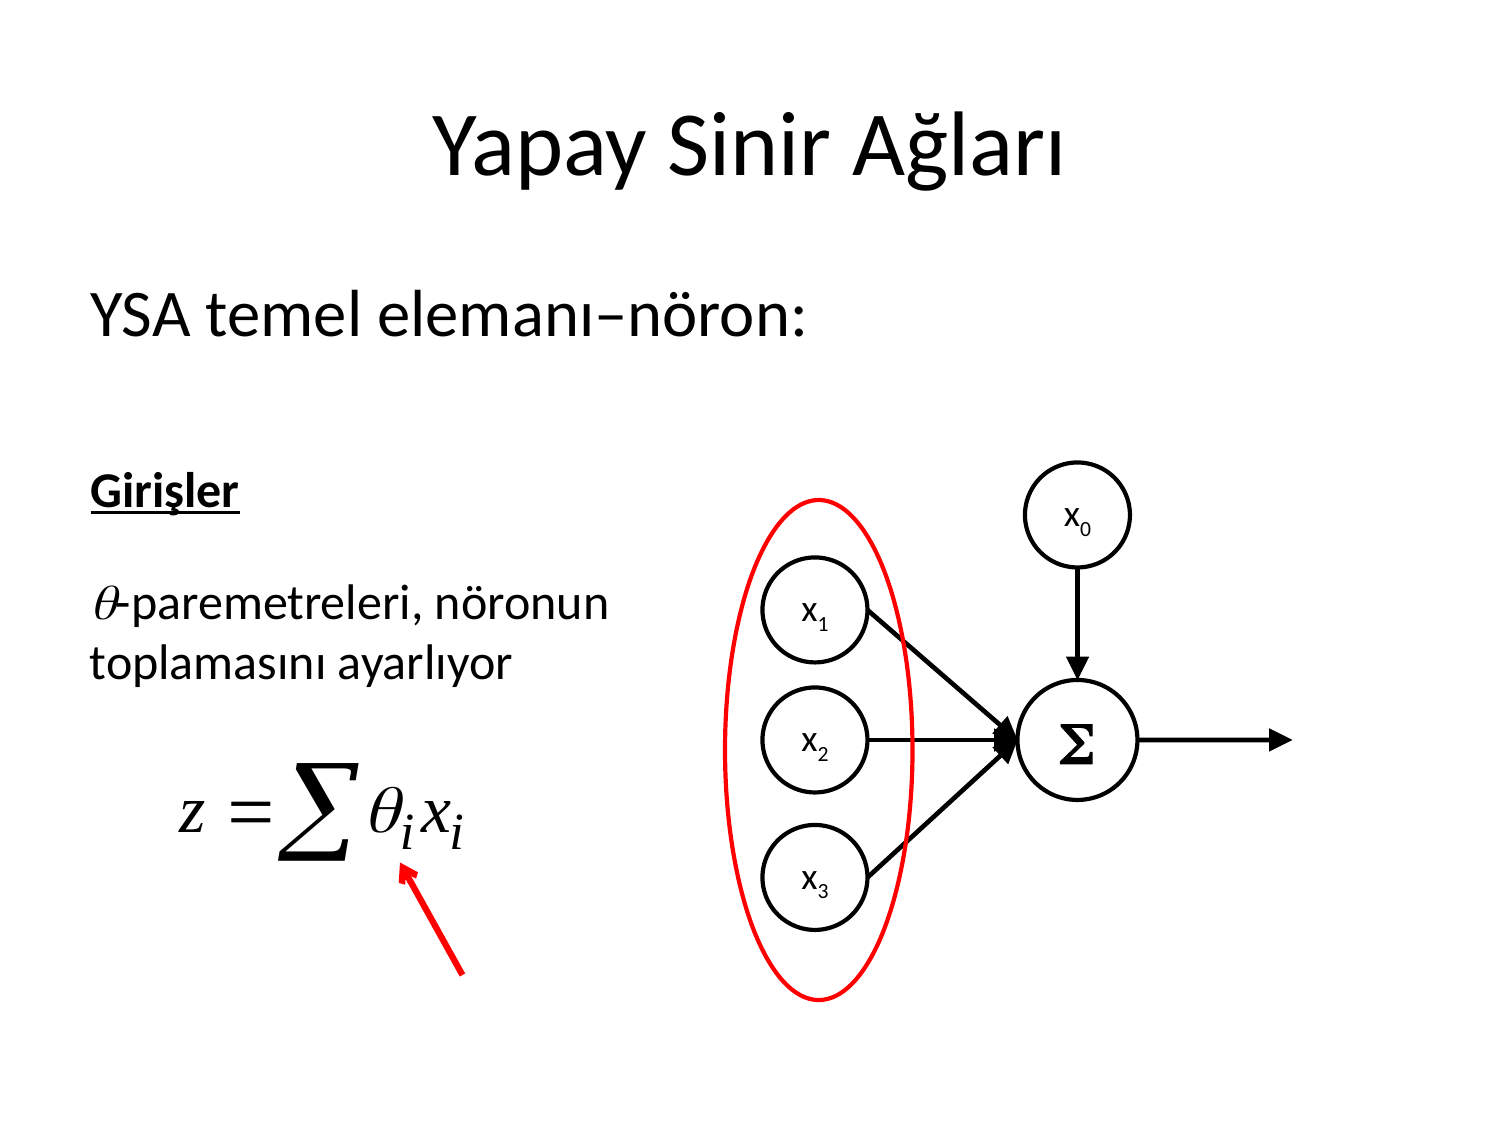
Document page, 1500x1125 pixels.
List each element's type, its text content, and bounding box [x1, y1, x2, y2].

text_box [722, 556, 883, 1003]
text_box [399, 862, 463, 976]
text_box Girişler [75, 449, 255, 525]
list YSA temel elemanı–nöron: [75, 262, 1425, 1005]
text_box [762, 462, 1293, 931]
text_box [162, 749, 485, 885]
title Yapay Sinir Ağları [75, 45, 1425, 233]
text_box -paremetreleri, nöronun toplamasını ayarlıyor [75, 562, 700, 698]
